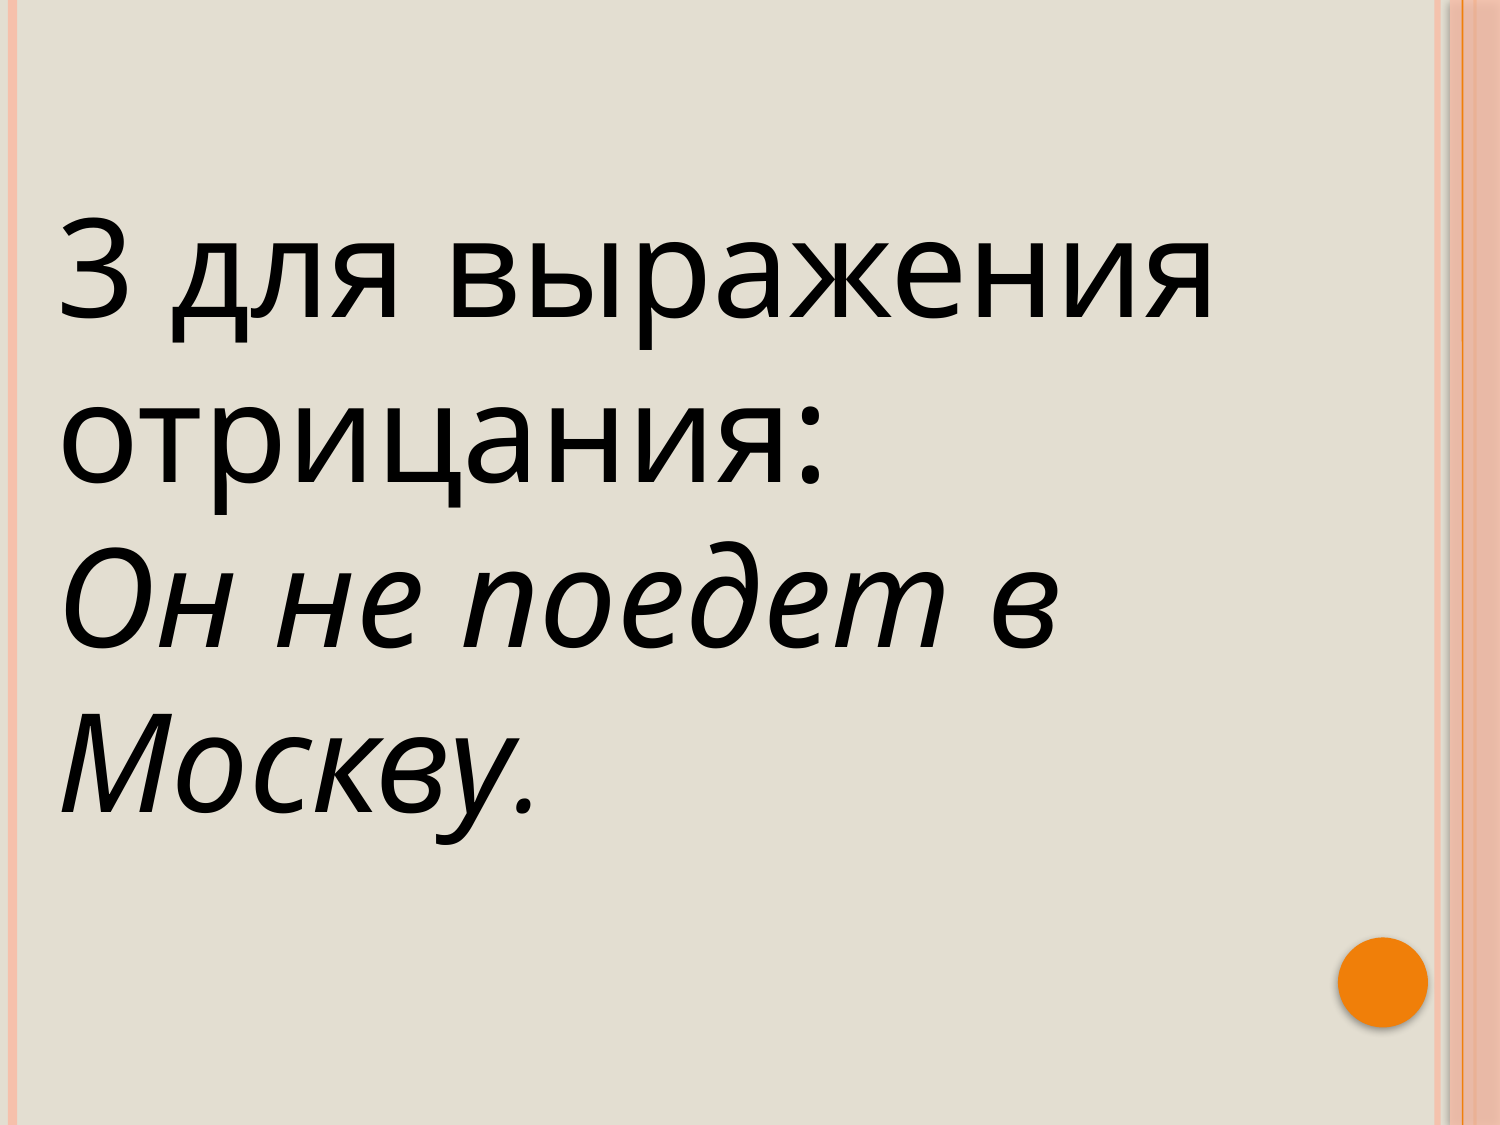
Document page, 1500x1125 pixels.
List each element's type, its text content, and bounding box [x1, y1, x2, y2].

text_box 3 для выражения отрицания: Он не поедет в Москву. [41, 172, 1400, 983]
